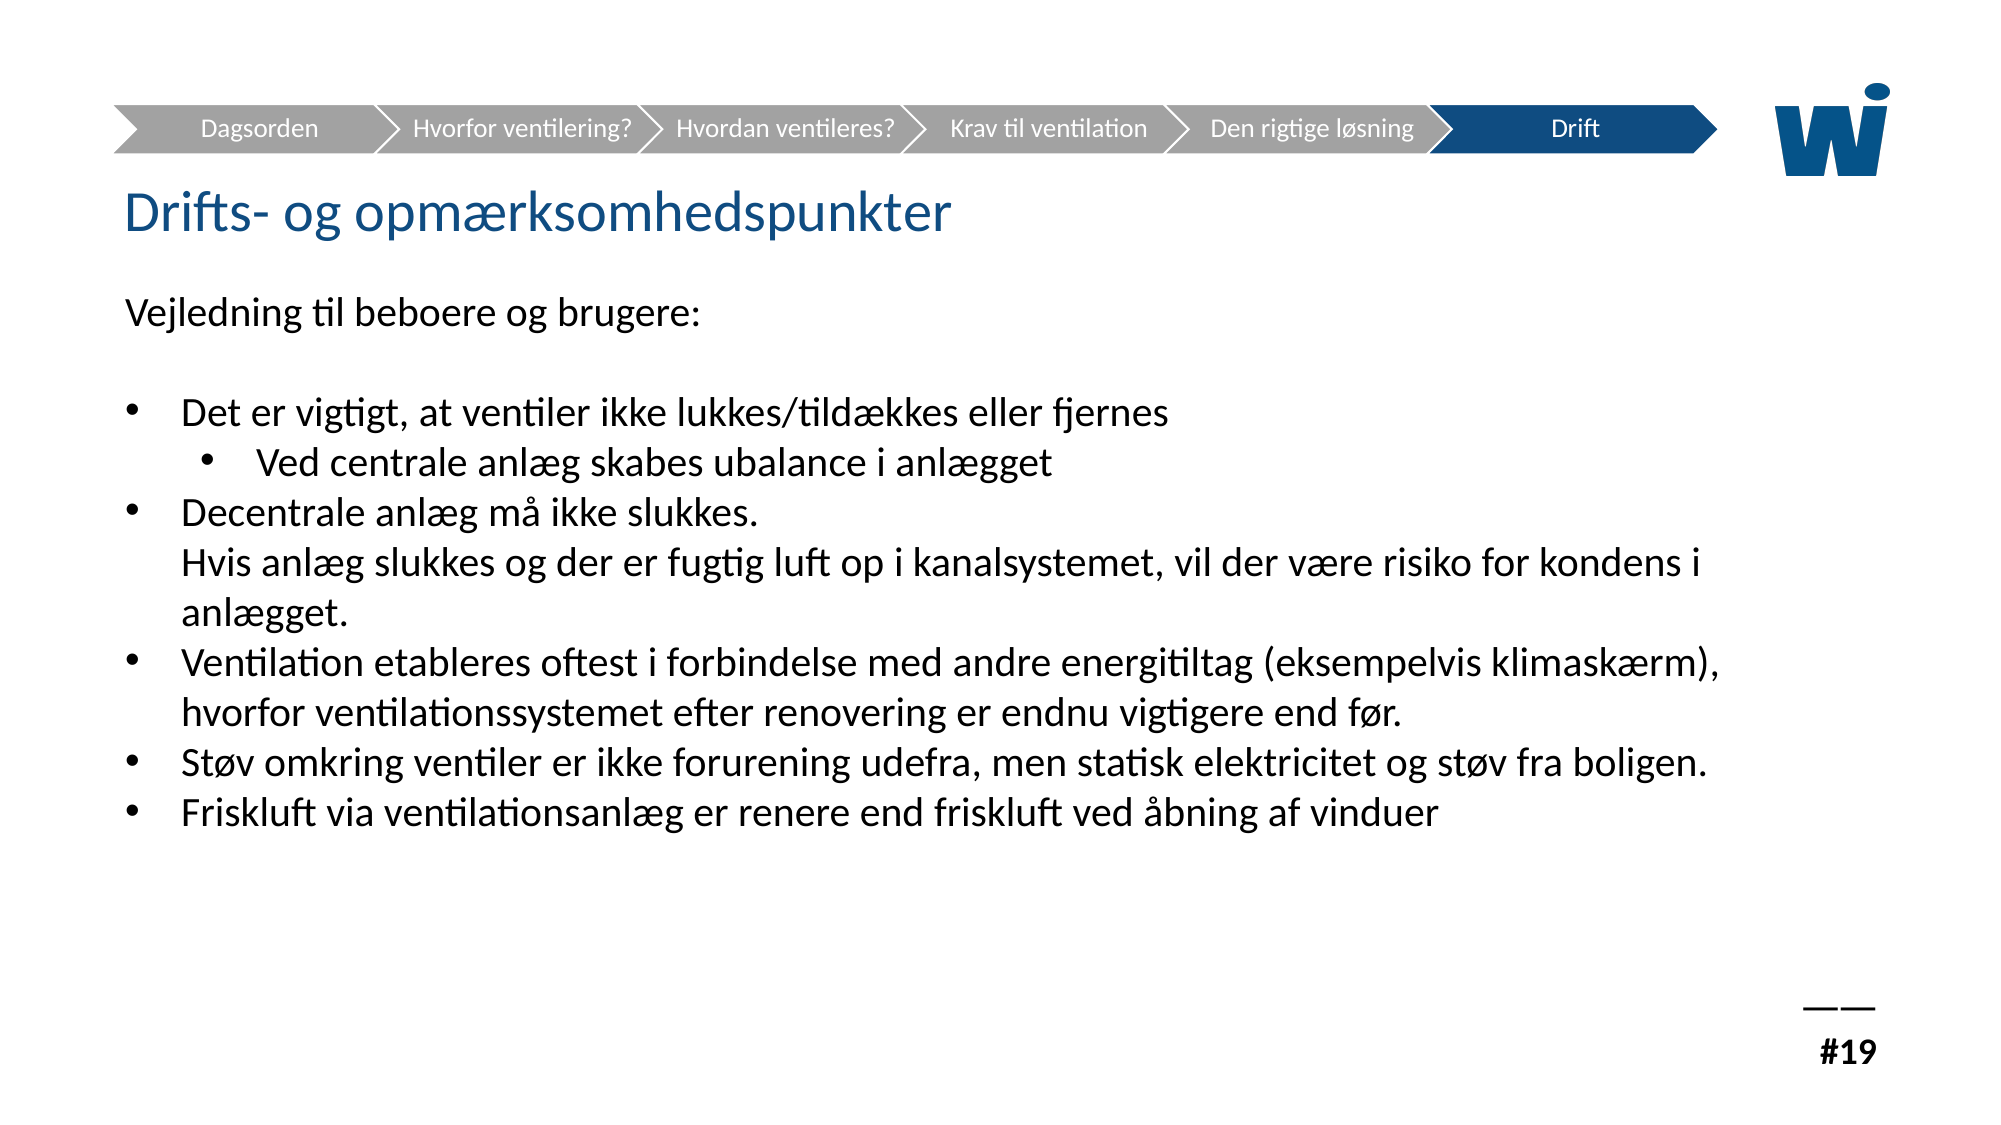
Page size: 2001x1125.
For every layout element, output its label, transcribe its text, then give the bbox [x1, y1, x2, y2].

text_box Vejledning til beboere og brugere: Det er vigtigt, at ventiler ikke lukkes/tildækkes eller fjernes Ved centrale anlæg skabes ubalance i anlægget Decentrale anlæg må ikke slukkes. Hvis anlæg slukkes og der er fugtig luft op i kanalsystemet, vil der være risiko for kondens i anlægget. Ventilation etableres oftest i forbindelse med andre energitiltag (eksempelvis klimaskærm), hvorfor ventilationssystemet efter renovering er endnu vigtigere end før. Støv omkring ventiler er ikke forurening udefra, men statisk elektricitet og støv fra boligen. Friskluft via ventilationsanlæg er renere end friskluft ved åbning af vinduer [110, 277, 1776, 993]
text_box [109, 103, 1720, 155]
text_box —— #19 [1374, 974, 1892, 1080]
picture [1775, 83, 1890, 176]
text_box Drifts- og opmærksomhedspunkter [110, 165, 1375, 251]
